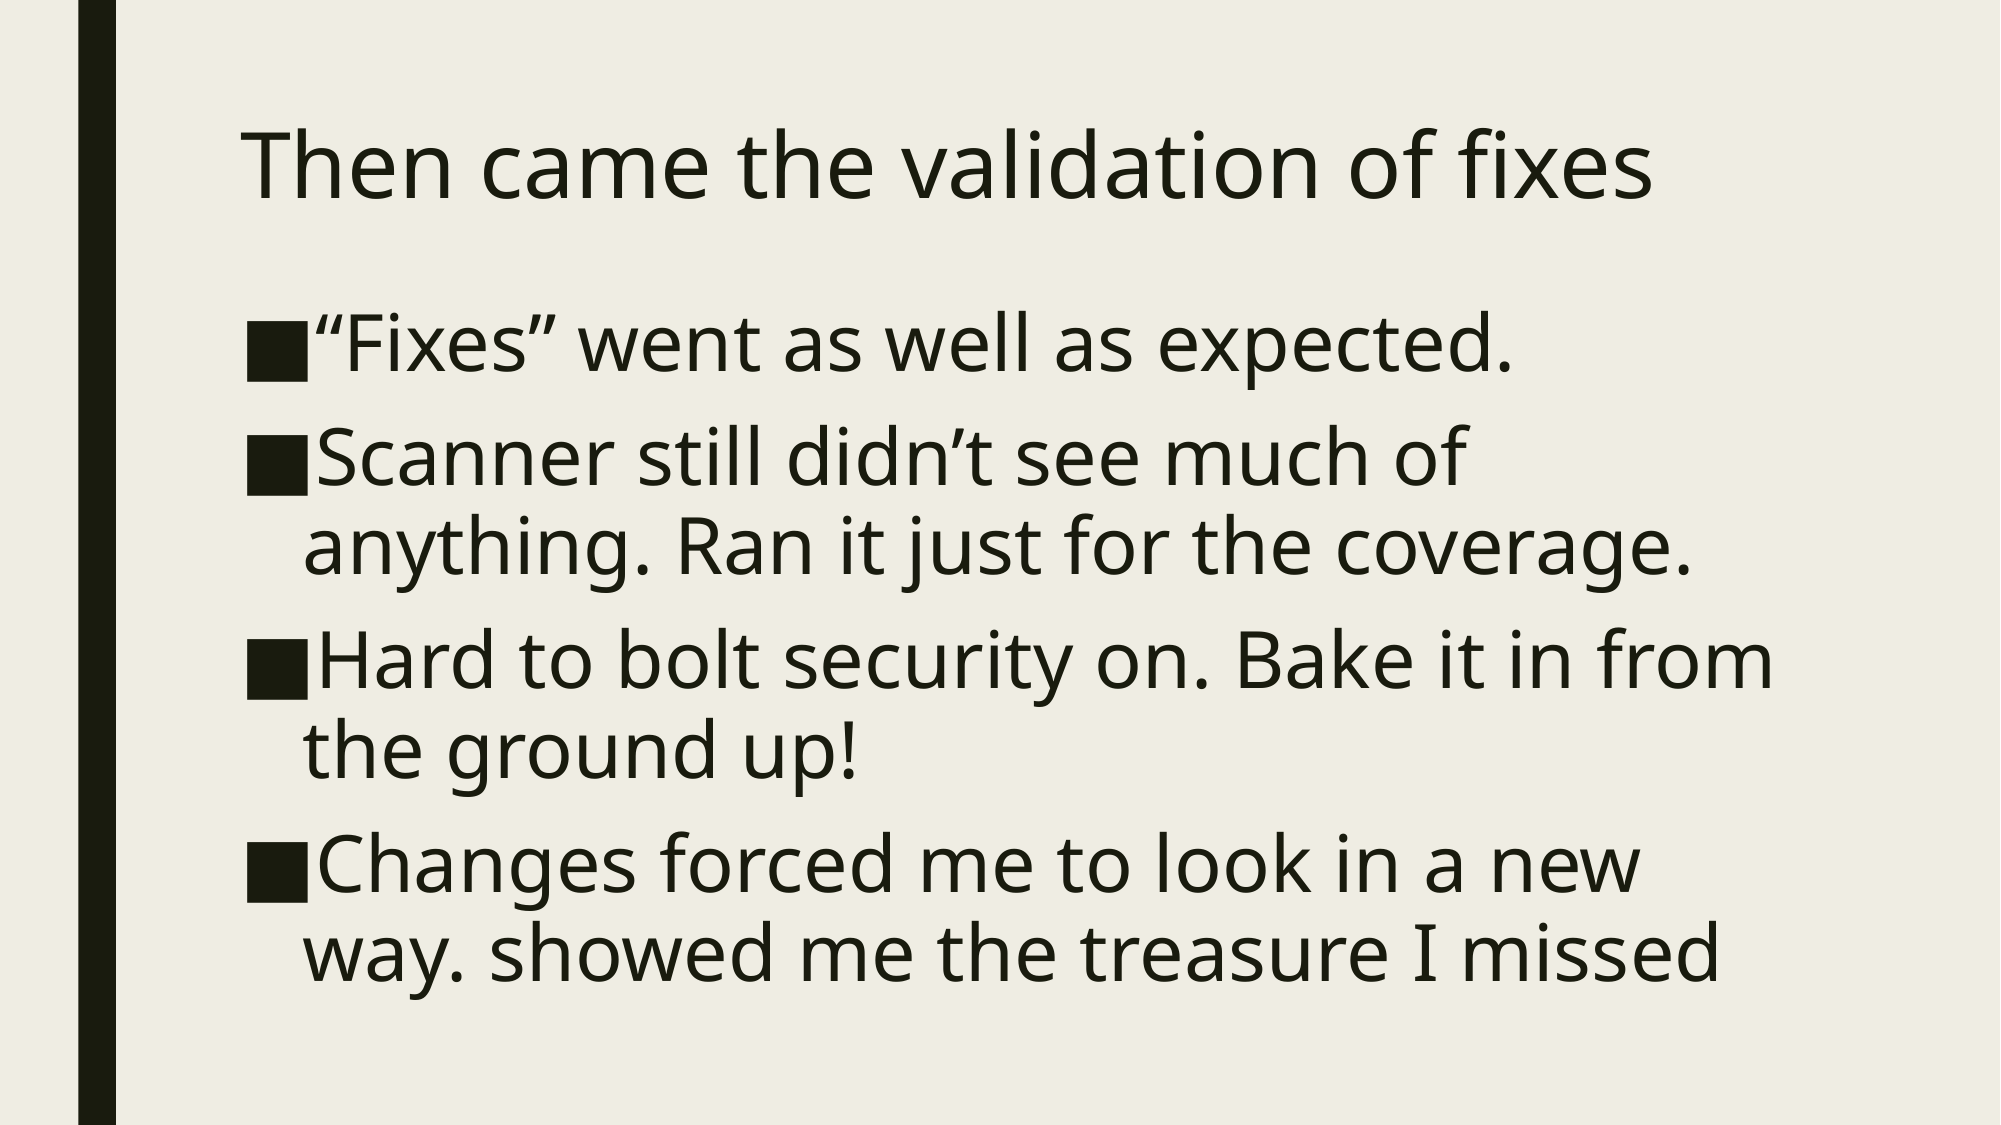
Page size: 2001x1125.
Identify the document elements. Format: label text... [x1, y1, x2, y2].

title Then came the validation of fixes [225, 112, 1800, 292]
list “Fixes” went as well as expected. Scanner still didn’t see much of anything. Ran it just for the coverage. Hard to bolt security on. Bake it in from the ground up! Changes forced me to look in a new way. showed me the treasure I missed [225, 292, 1800, 880]
